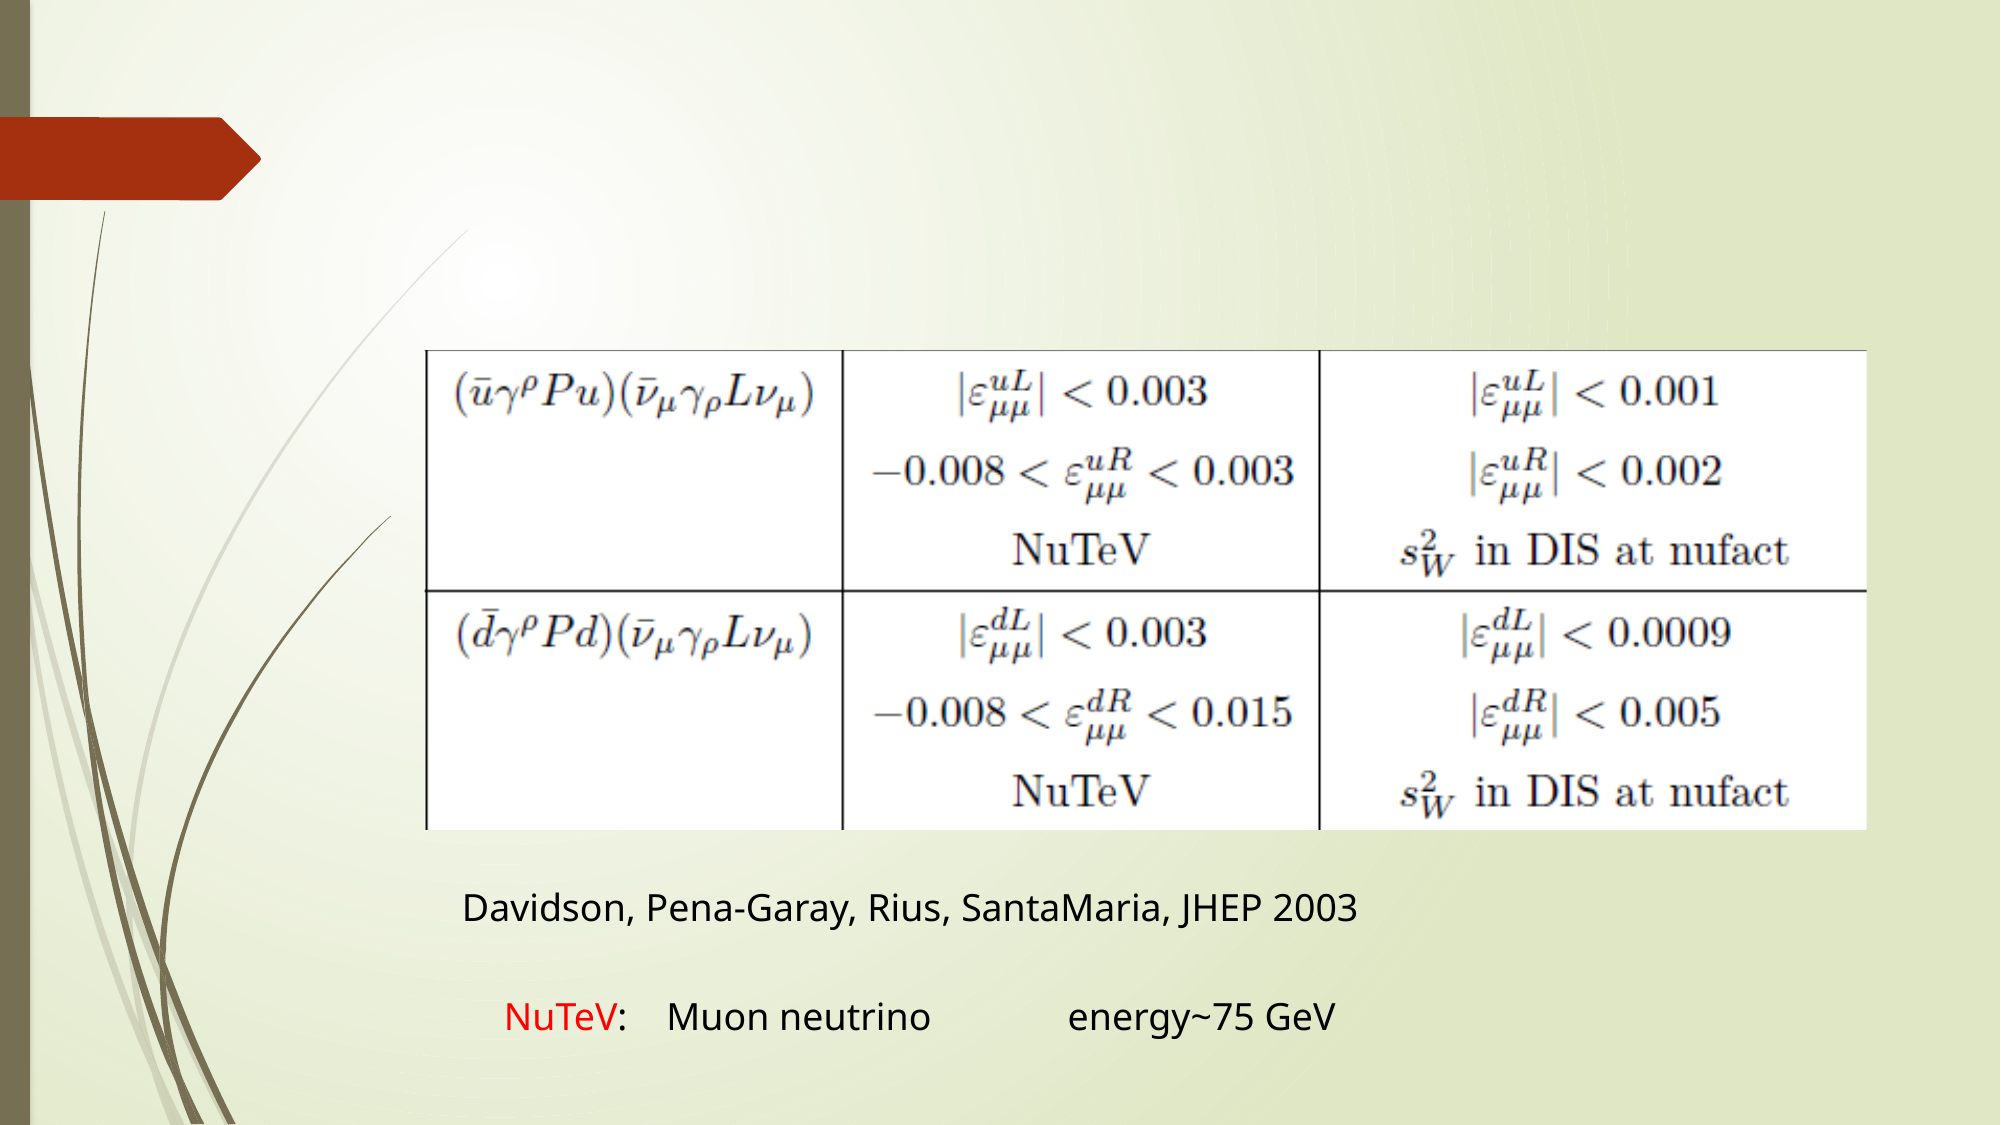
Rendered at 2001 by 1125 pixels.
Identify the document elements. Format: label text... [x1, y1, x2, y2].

text_box Davidson, Pena-Garay, Rius, SantaMaria, JHEP 2003 [447, 877, 1374, 937]
picture [424, 349, 1867, 830]
text_box NuTeV: Muon neutrino energy~75 GeV [489, 985, 1352, 1046]
